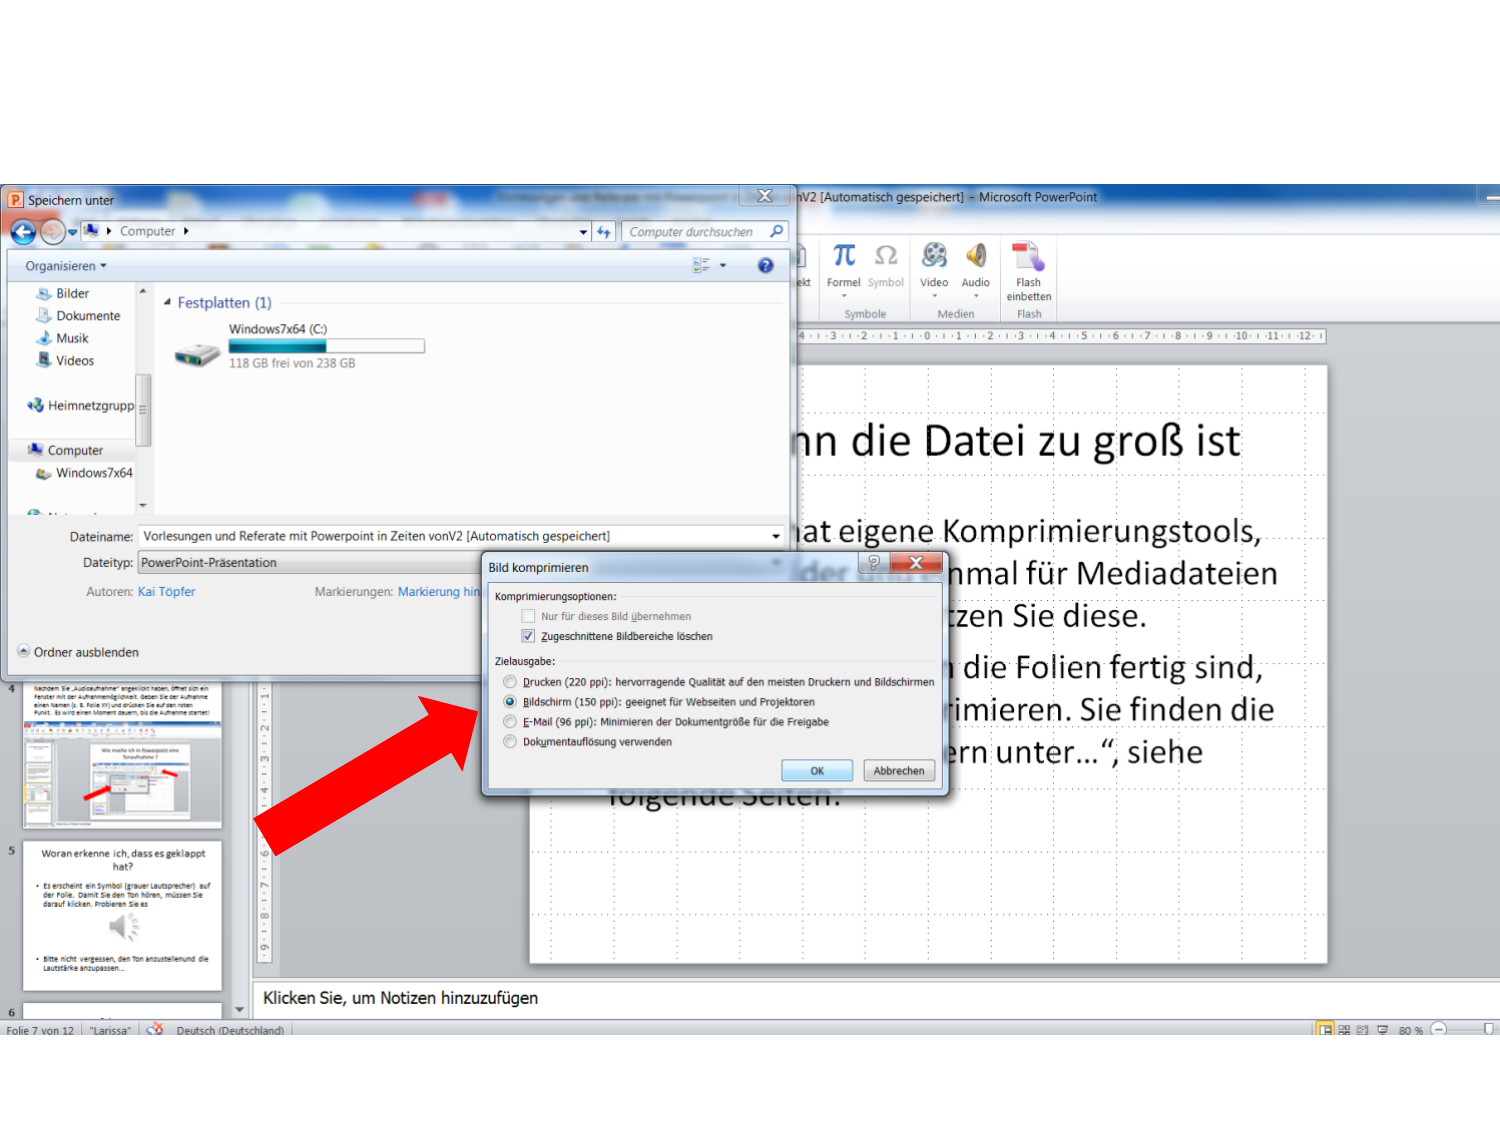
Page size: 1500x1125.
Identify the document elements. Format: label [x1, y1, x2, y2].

list [0, 184, 1500, 1036]
